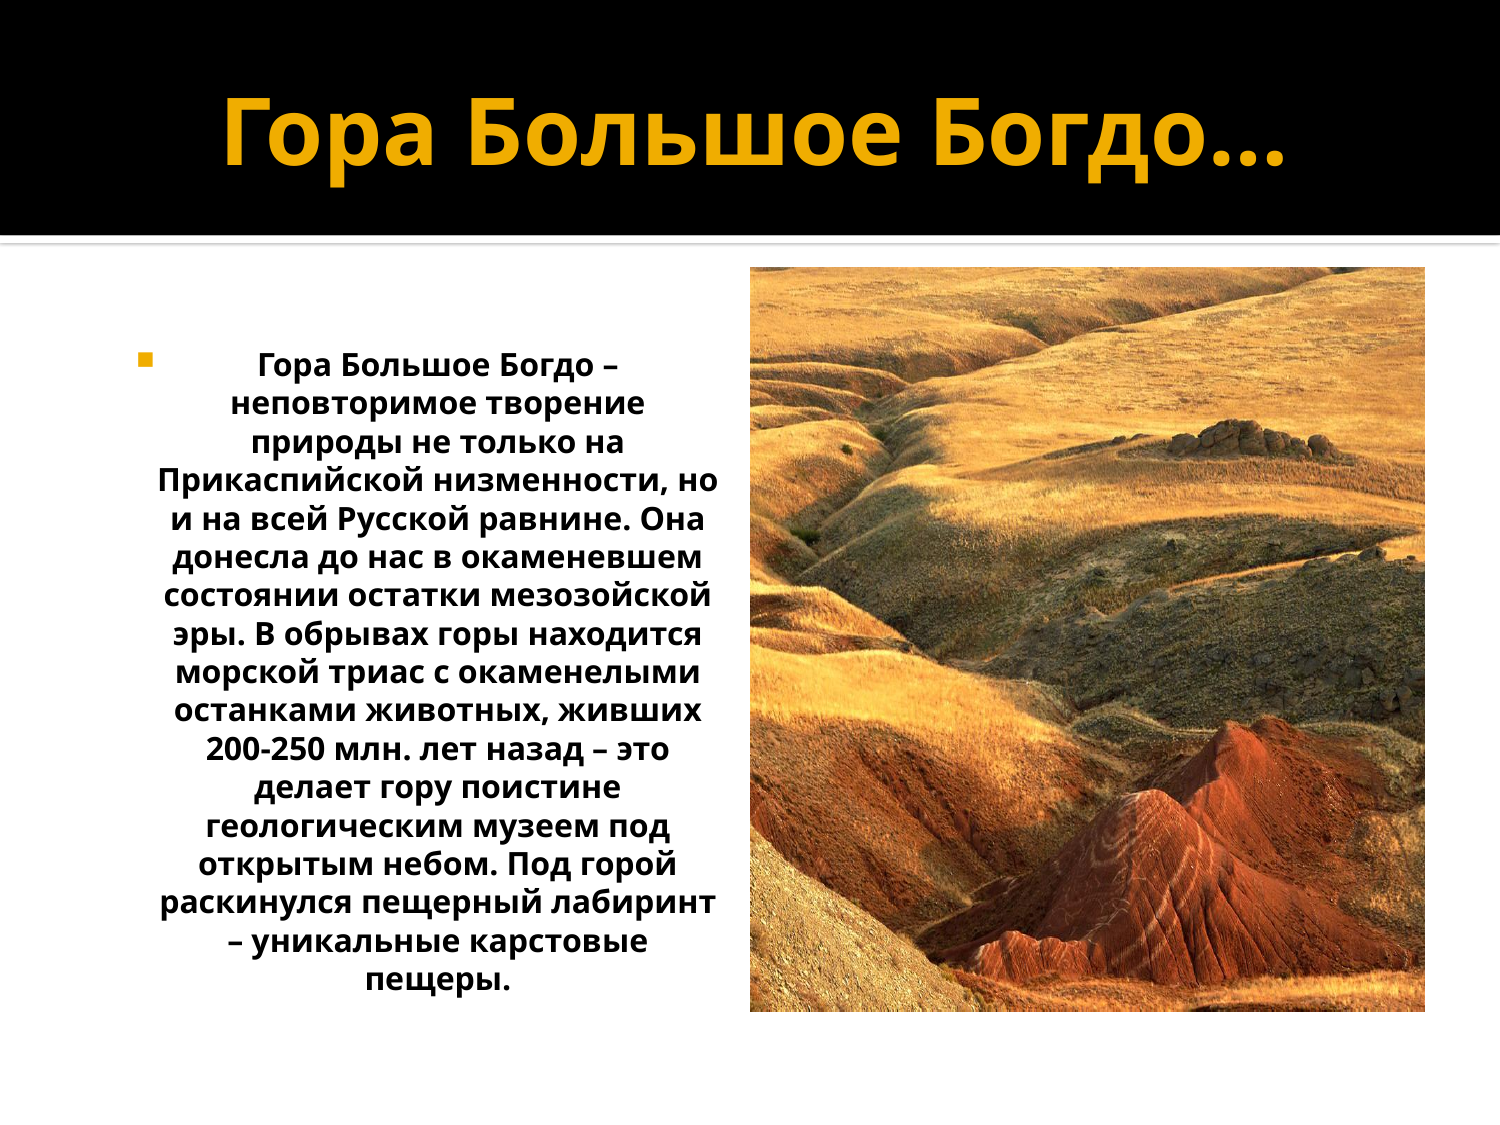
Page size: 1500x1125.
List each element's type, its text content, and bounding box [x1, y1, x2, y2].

title Гора Большое Богдо… [75, 24, 1425, 231]
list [749, 267, 1425, 1012]
list Гора Большое Богдо – неповторимое творение природы не только на Прикаспийской низменности, но и на всей Русской равнине. Она донесла до нас в окаменевшем состоянии остатки мезозойской эры. В обрывах горы находится морской триас с окаменелыми останками животных, живших 200-250 млн. лет назад – это делает гору поистине геологическим музеем под открытым небом. Под горой раскинулся пещерный лабиринт – уникальные карстовые пещеры. [75, 291, 738, 1050]
